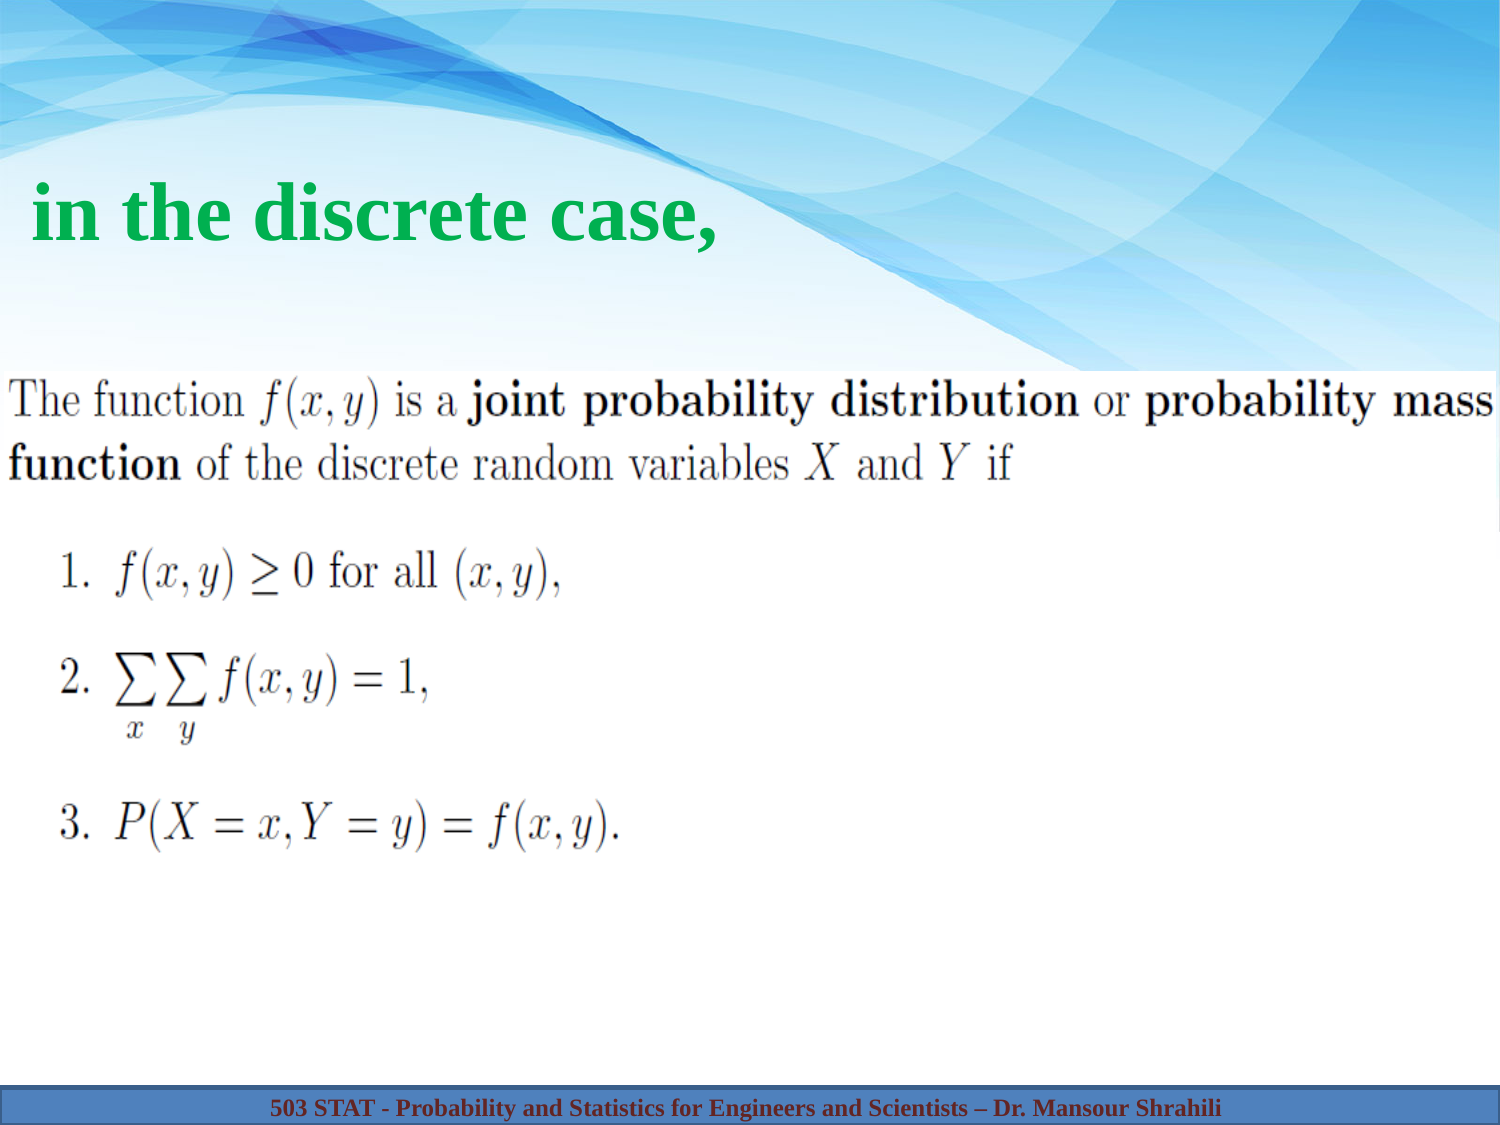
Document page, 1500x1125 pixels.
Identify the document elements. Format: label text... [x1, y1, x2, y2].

text_box in the discrete case, [16, 149, 735, 265]
picture [0, 0, 1500, 1085]
